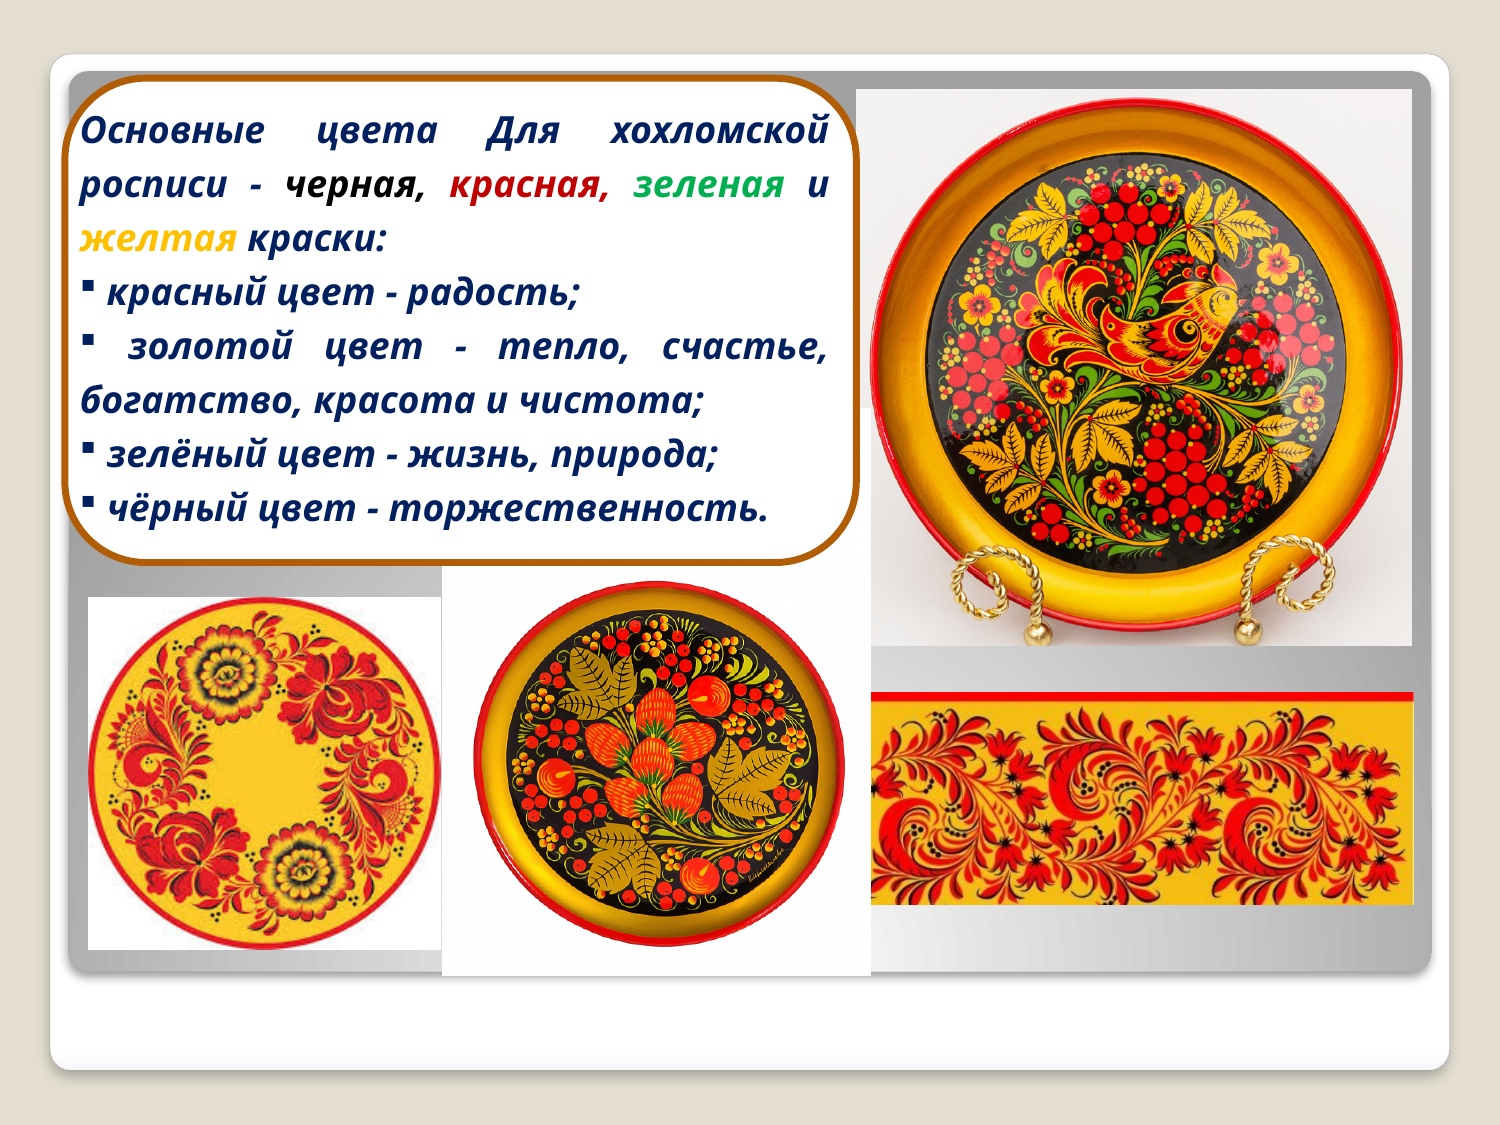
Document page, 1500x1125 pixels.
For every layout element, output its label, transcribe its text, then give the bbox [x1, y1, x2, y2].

picture [88, 597, 441, 950]
text_box [82, 537, 435, 566]
text_box [98, 74, 823, 89]
text_box Основные цвета Для хохломской росписи - черная, красная, зеленая и желтая краски: красный цвет - радость; золотой цвет - тепло, счастье, богатство, красота и чистота; зелёный цвет - жизнь, природа; чёрный цвет - торжественность. [64, 89, 845, 537]
picture [442, 89, 1414, 977]
